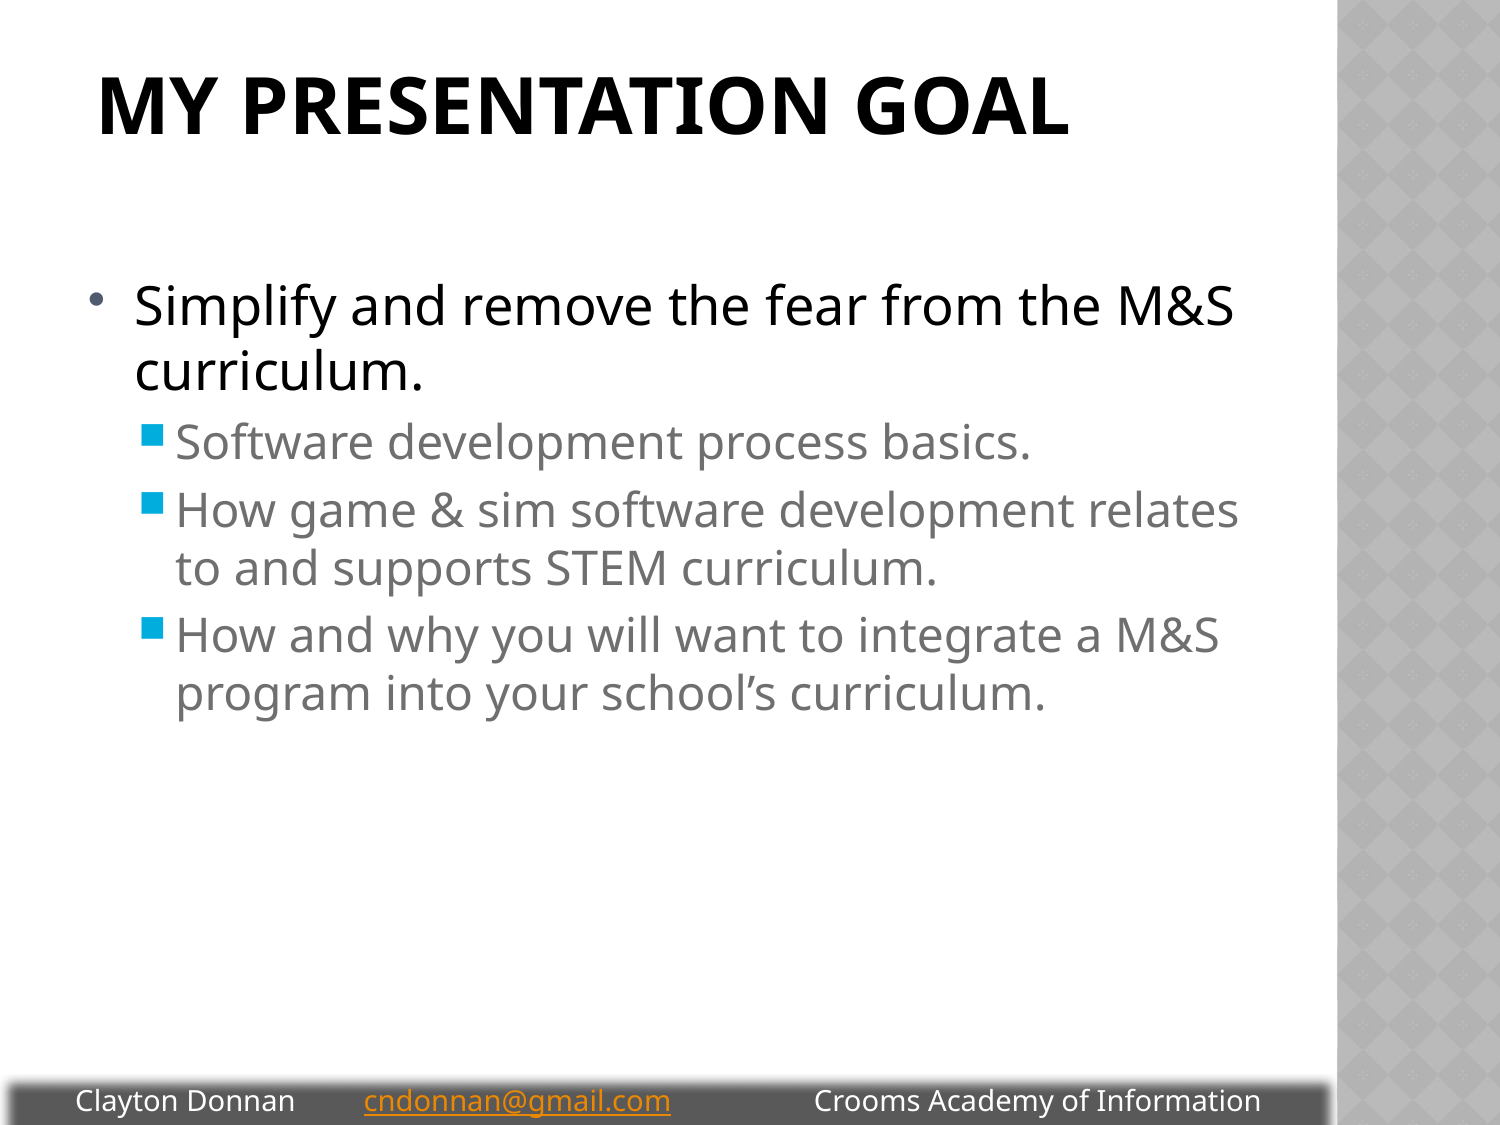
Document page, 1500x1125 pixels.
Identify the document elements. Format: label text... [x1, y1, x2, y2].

title My Presentation Goal [87, 0, 1275, 150]
list Simplify and remove the fear from the M&S curriculum. Software development process basics. How game & sim software development relates to and supports STEM curriculum. How and why you will want to integrate a M&S program into your school’s curriculum. [75, 264, 1263, 1059]
text_box Clayton Donnan cndonnan@gmail.com Crooms Academy of Information Technology [19, 1094, 1321, 1125]
